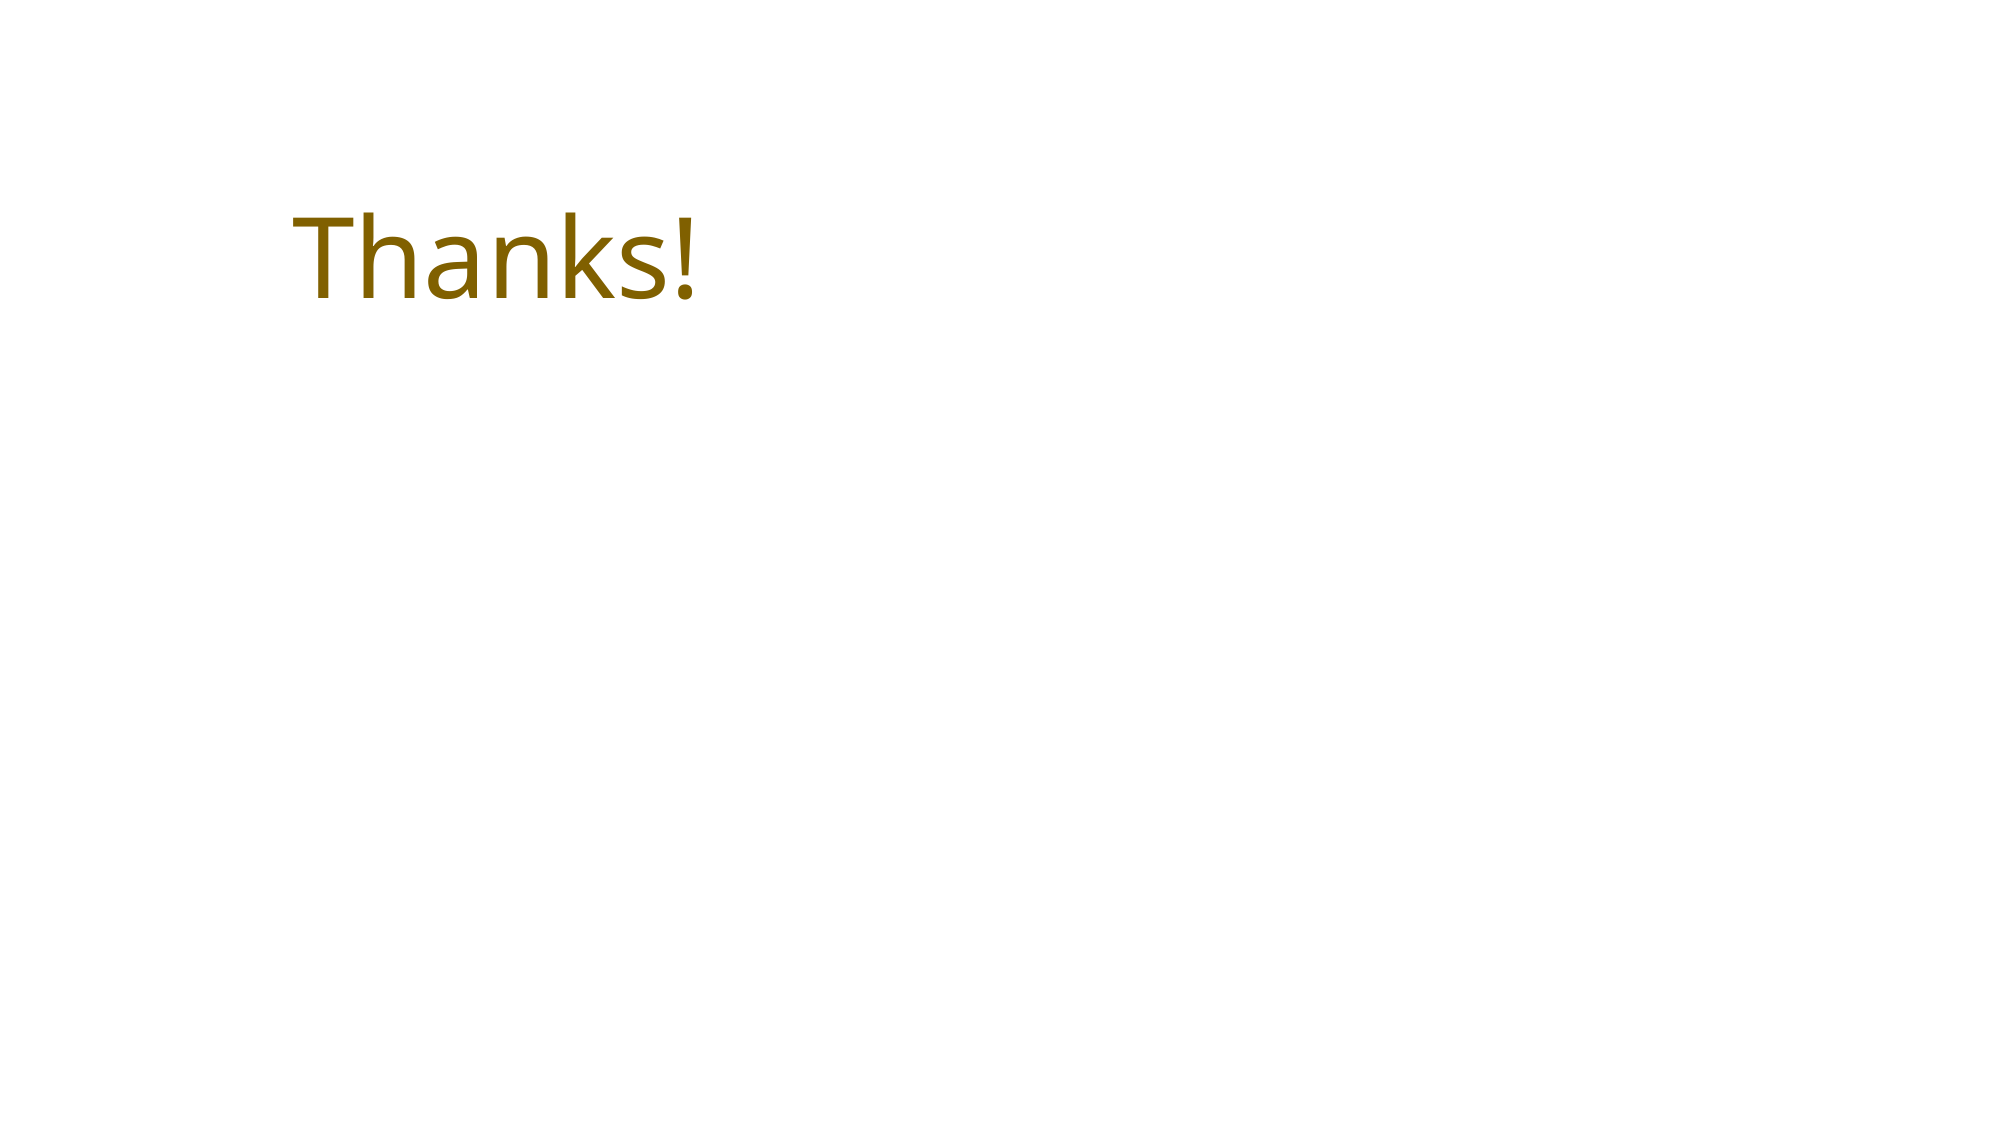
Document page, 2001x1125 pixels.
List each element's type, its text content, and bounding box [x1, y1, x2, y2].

title Thanks! [277, 153, 1084, 371]
